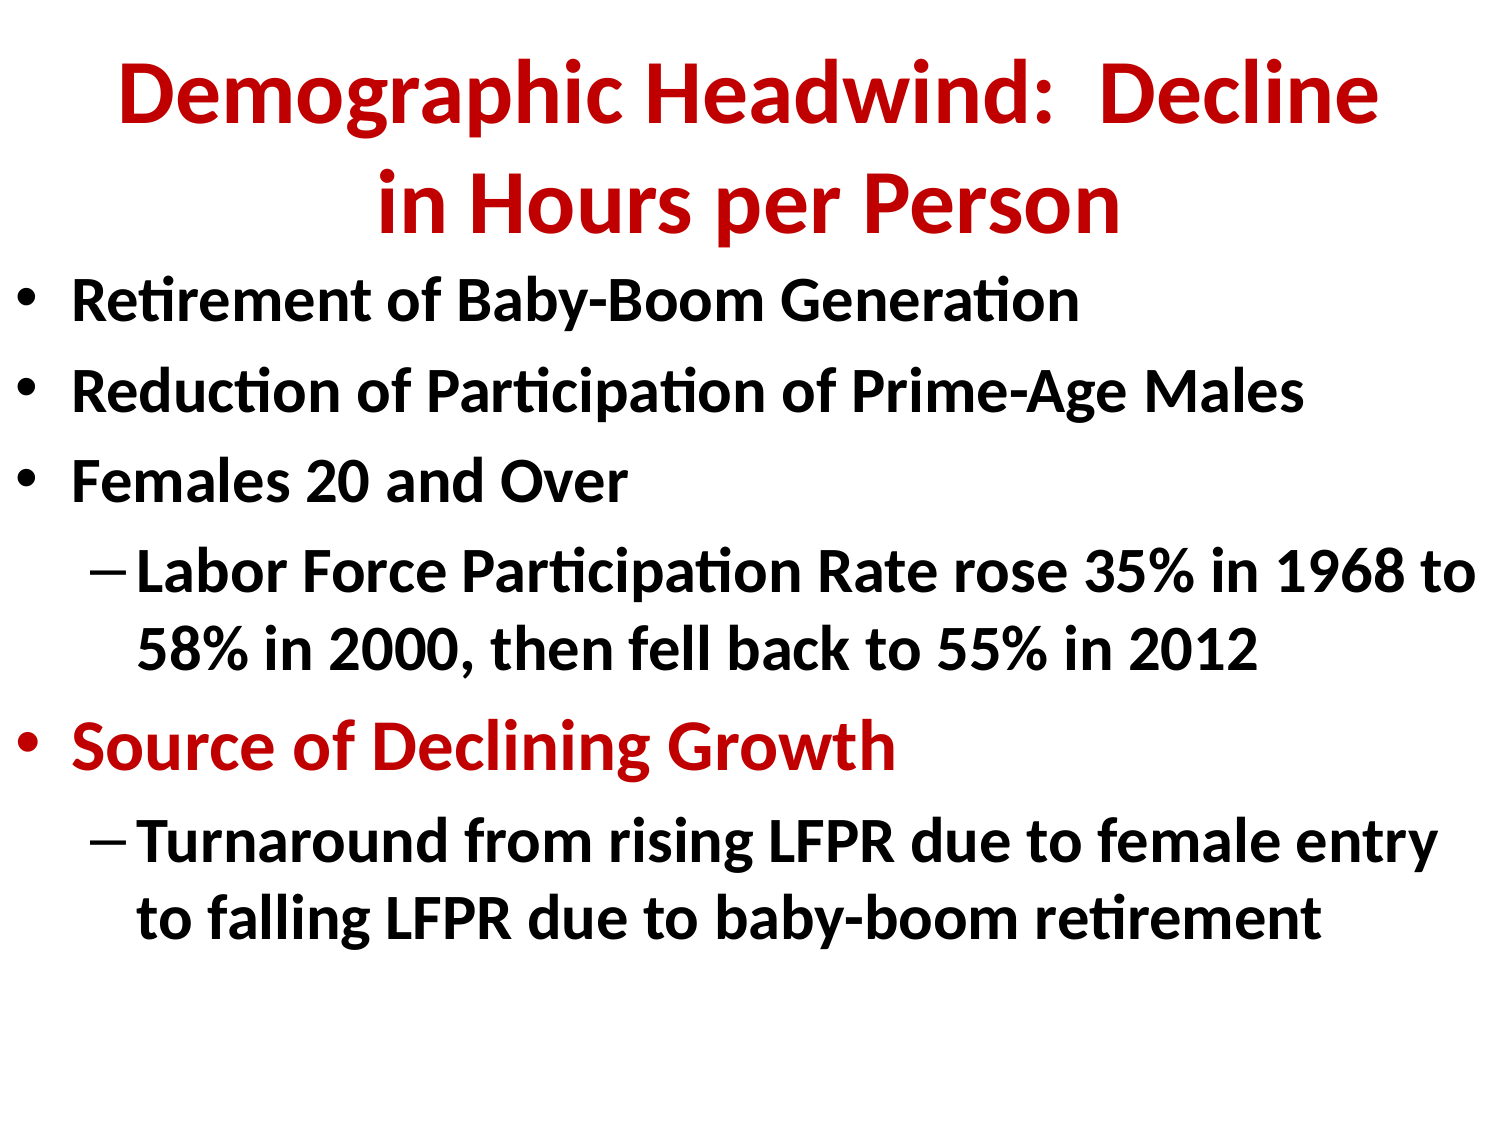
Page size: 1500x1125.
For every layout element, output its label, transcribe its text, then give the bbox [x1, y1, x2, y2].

list Retirement of Baby-Boom Generation Reduction of Participation of Prime-Age Males Females 20 and Over Labor Force Participation Rate rose 35% in 1968 to 58% in 2000, then fell back to 55% in 2012 Source of Declining Growth Turnaround from rising LFPR due to female entry to falling LFPR due to baby-boom retirement [0, 249, 1500, 1125]
title Demographic Headwind: Decline in Hours per Person [75, 0, 1425, 249]
